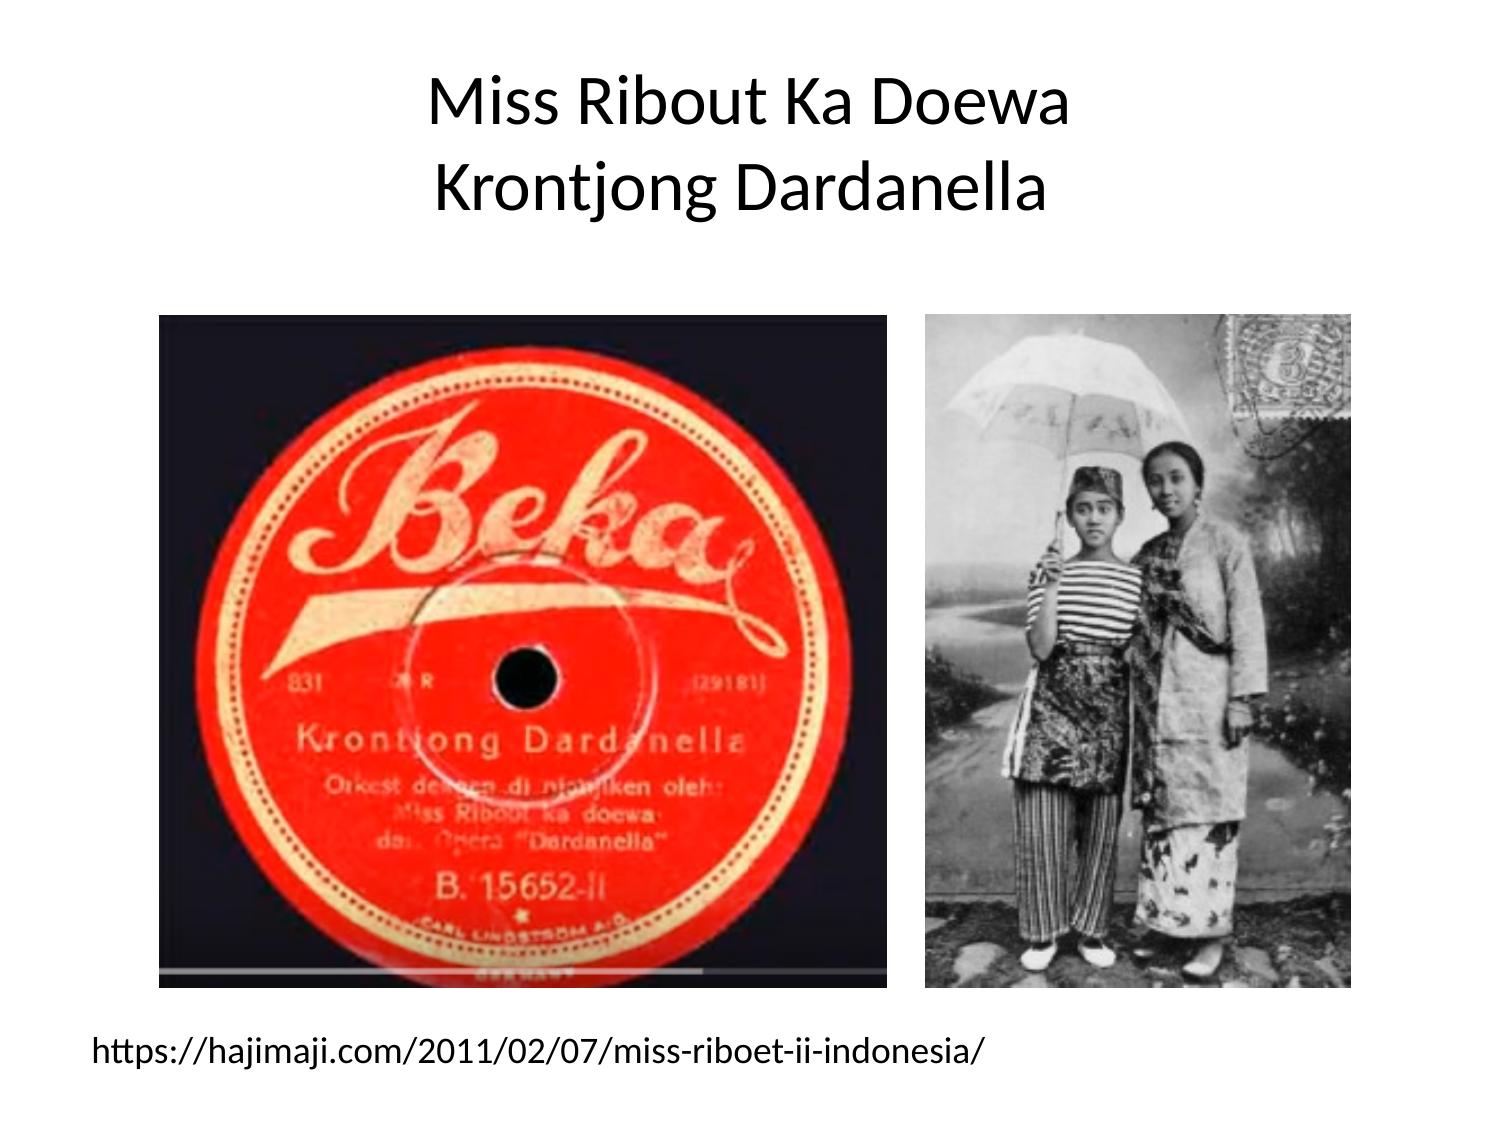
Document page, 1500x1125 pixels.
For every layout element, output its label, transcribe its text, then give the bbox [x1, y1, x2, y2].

picture [925, 314, 1352, 988]
picture [159, 314, 888, 988]
text_box https://hajimaji.com/2011/02/07/miss-riboet-ii-indonesia/ [76, 1018, 1436, 1079]
title Miss Ribout Ka Doewa Krontjong Dardanella [75, 45, 1425, 233]
